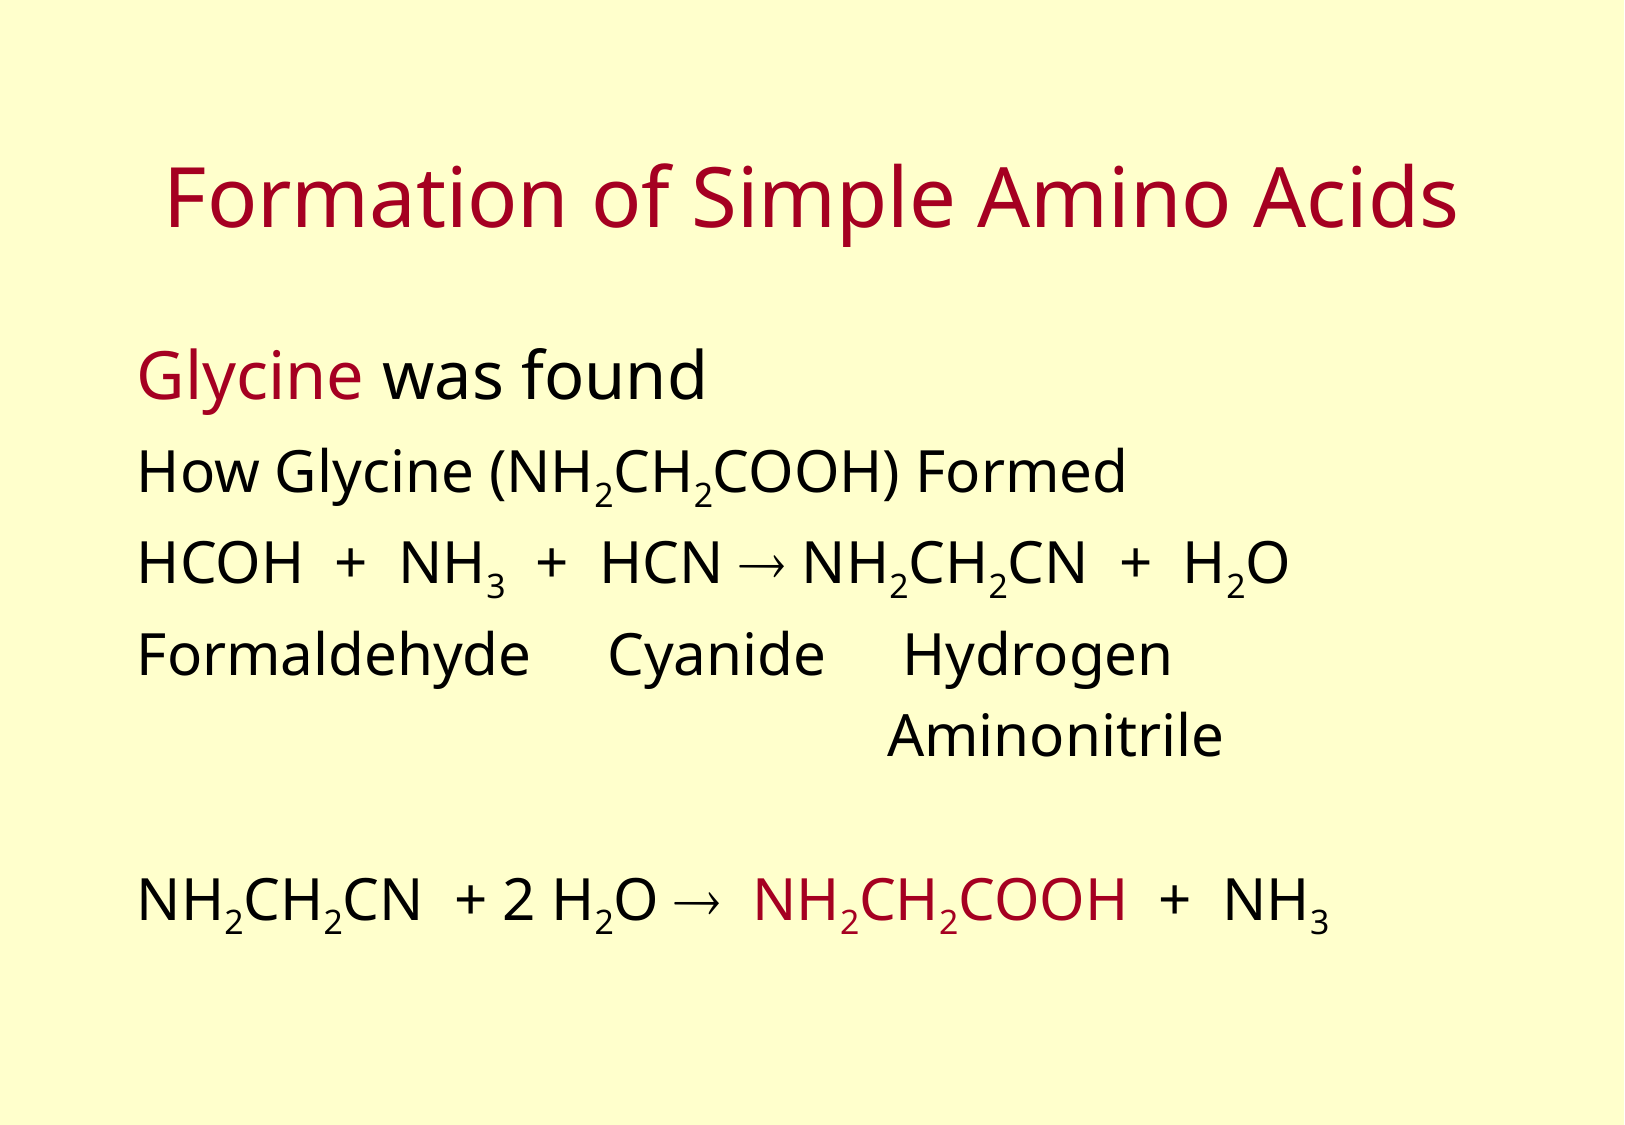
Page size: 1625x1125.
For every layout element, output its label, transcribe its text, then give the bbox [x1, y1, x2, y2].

list Glycine was found How Glycine (NH2CH2COOH) Formed HCOH + NH3 + HCN  NH2CH2CN + H2O Formaldehyde Cyanide Hydrogen Aminonitrile NH2CH2CN + 2 H2O  NH2CH2COOH + NH3 [121, 324, 1503, 1000]
title Formation of Simple Amino Acids [121, 99, 1503, 288]
